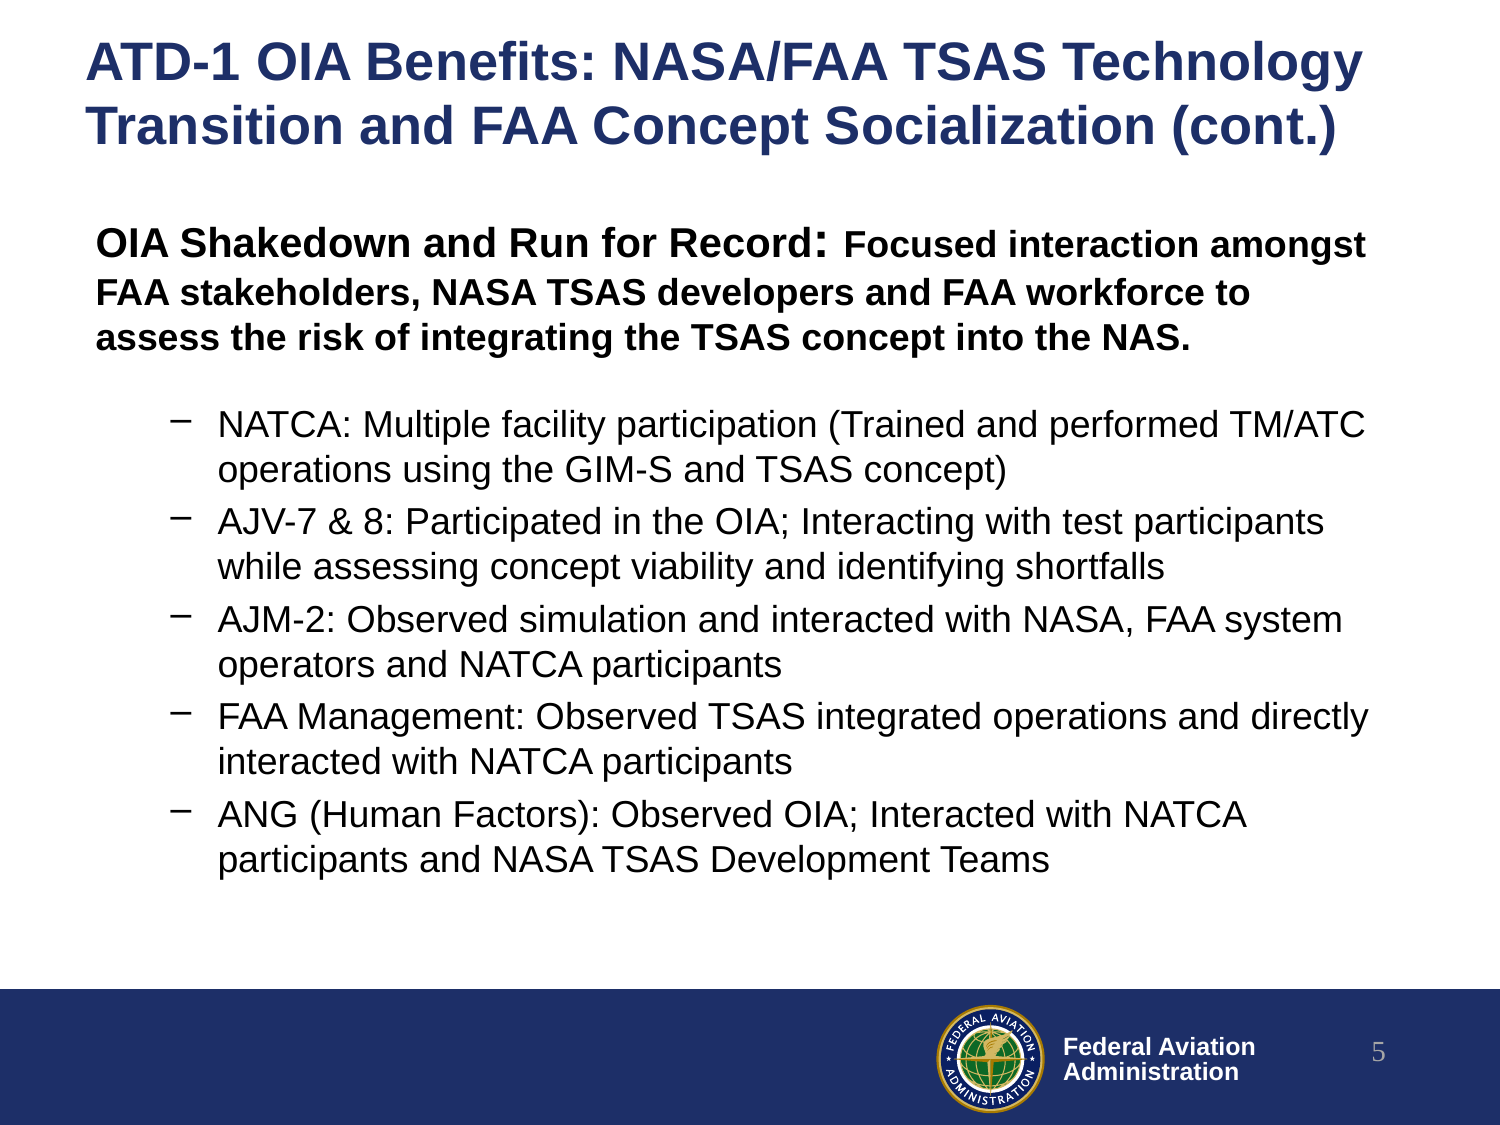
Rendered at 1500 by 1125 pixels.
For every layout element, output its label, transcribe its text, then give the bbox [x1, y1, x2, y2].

slide_number 5 [1088, 1025, 1402, 1100]
list OIA Shakedown and Run for Record: Focused interaction amongst FAA stakeholders, NASA TSAS developers and FAA workforce to assess the risk of integrating the TSAS concept into the NAS. NATCA: Multiple facility participation (Trained and performed TM/ATC operations using the GIM-S and TSAS concept) AJV-7 & 8: Participated in the OIA; Interacting with test participants while assessing concept viability and identifying shortfalls AJM-2: Observed simulation and interacted with NASA, FAA system operators and NATCA participants FAA Management: Observed TSAS integrated operations and directly interacted with NATCA participants ANG (Human Factors): Observed OIA; Interacted with NATCA participants and NASA TSAS Development Teams [80, 200, 1402, 954]
title ATD-1 OIA Benefits: NASA/FAA TSAS Technology Transition and FAA Concept Socialization (cont.) [70, 24, 1461, 157]
